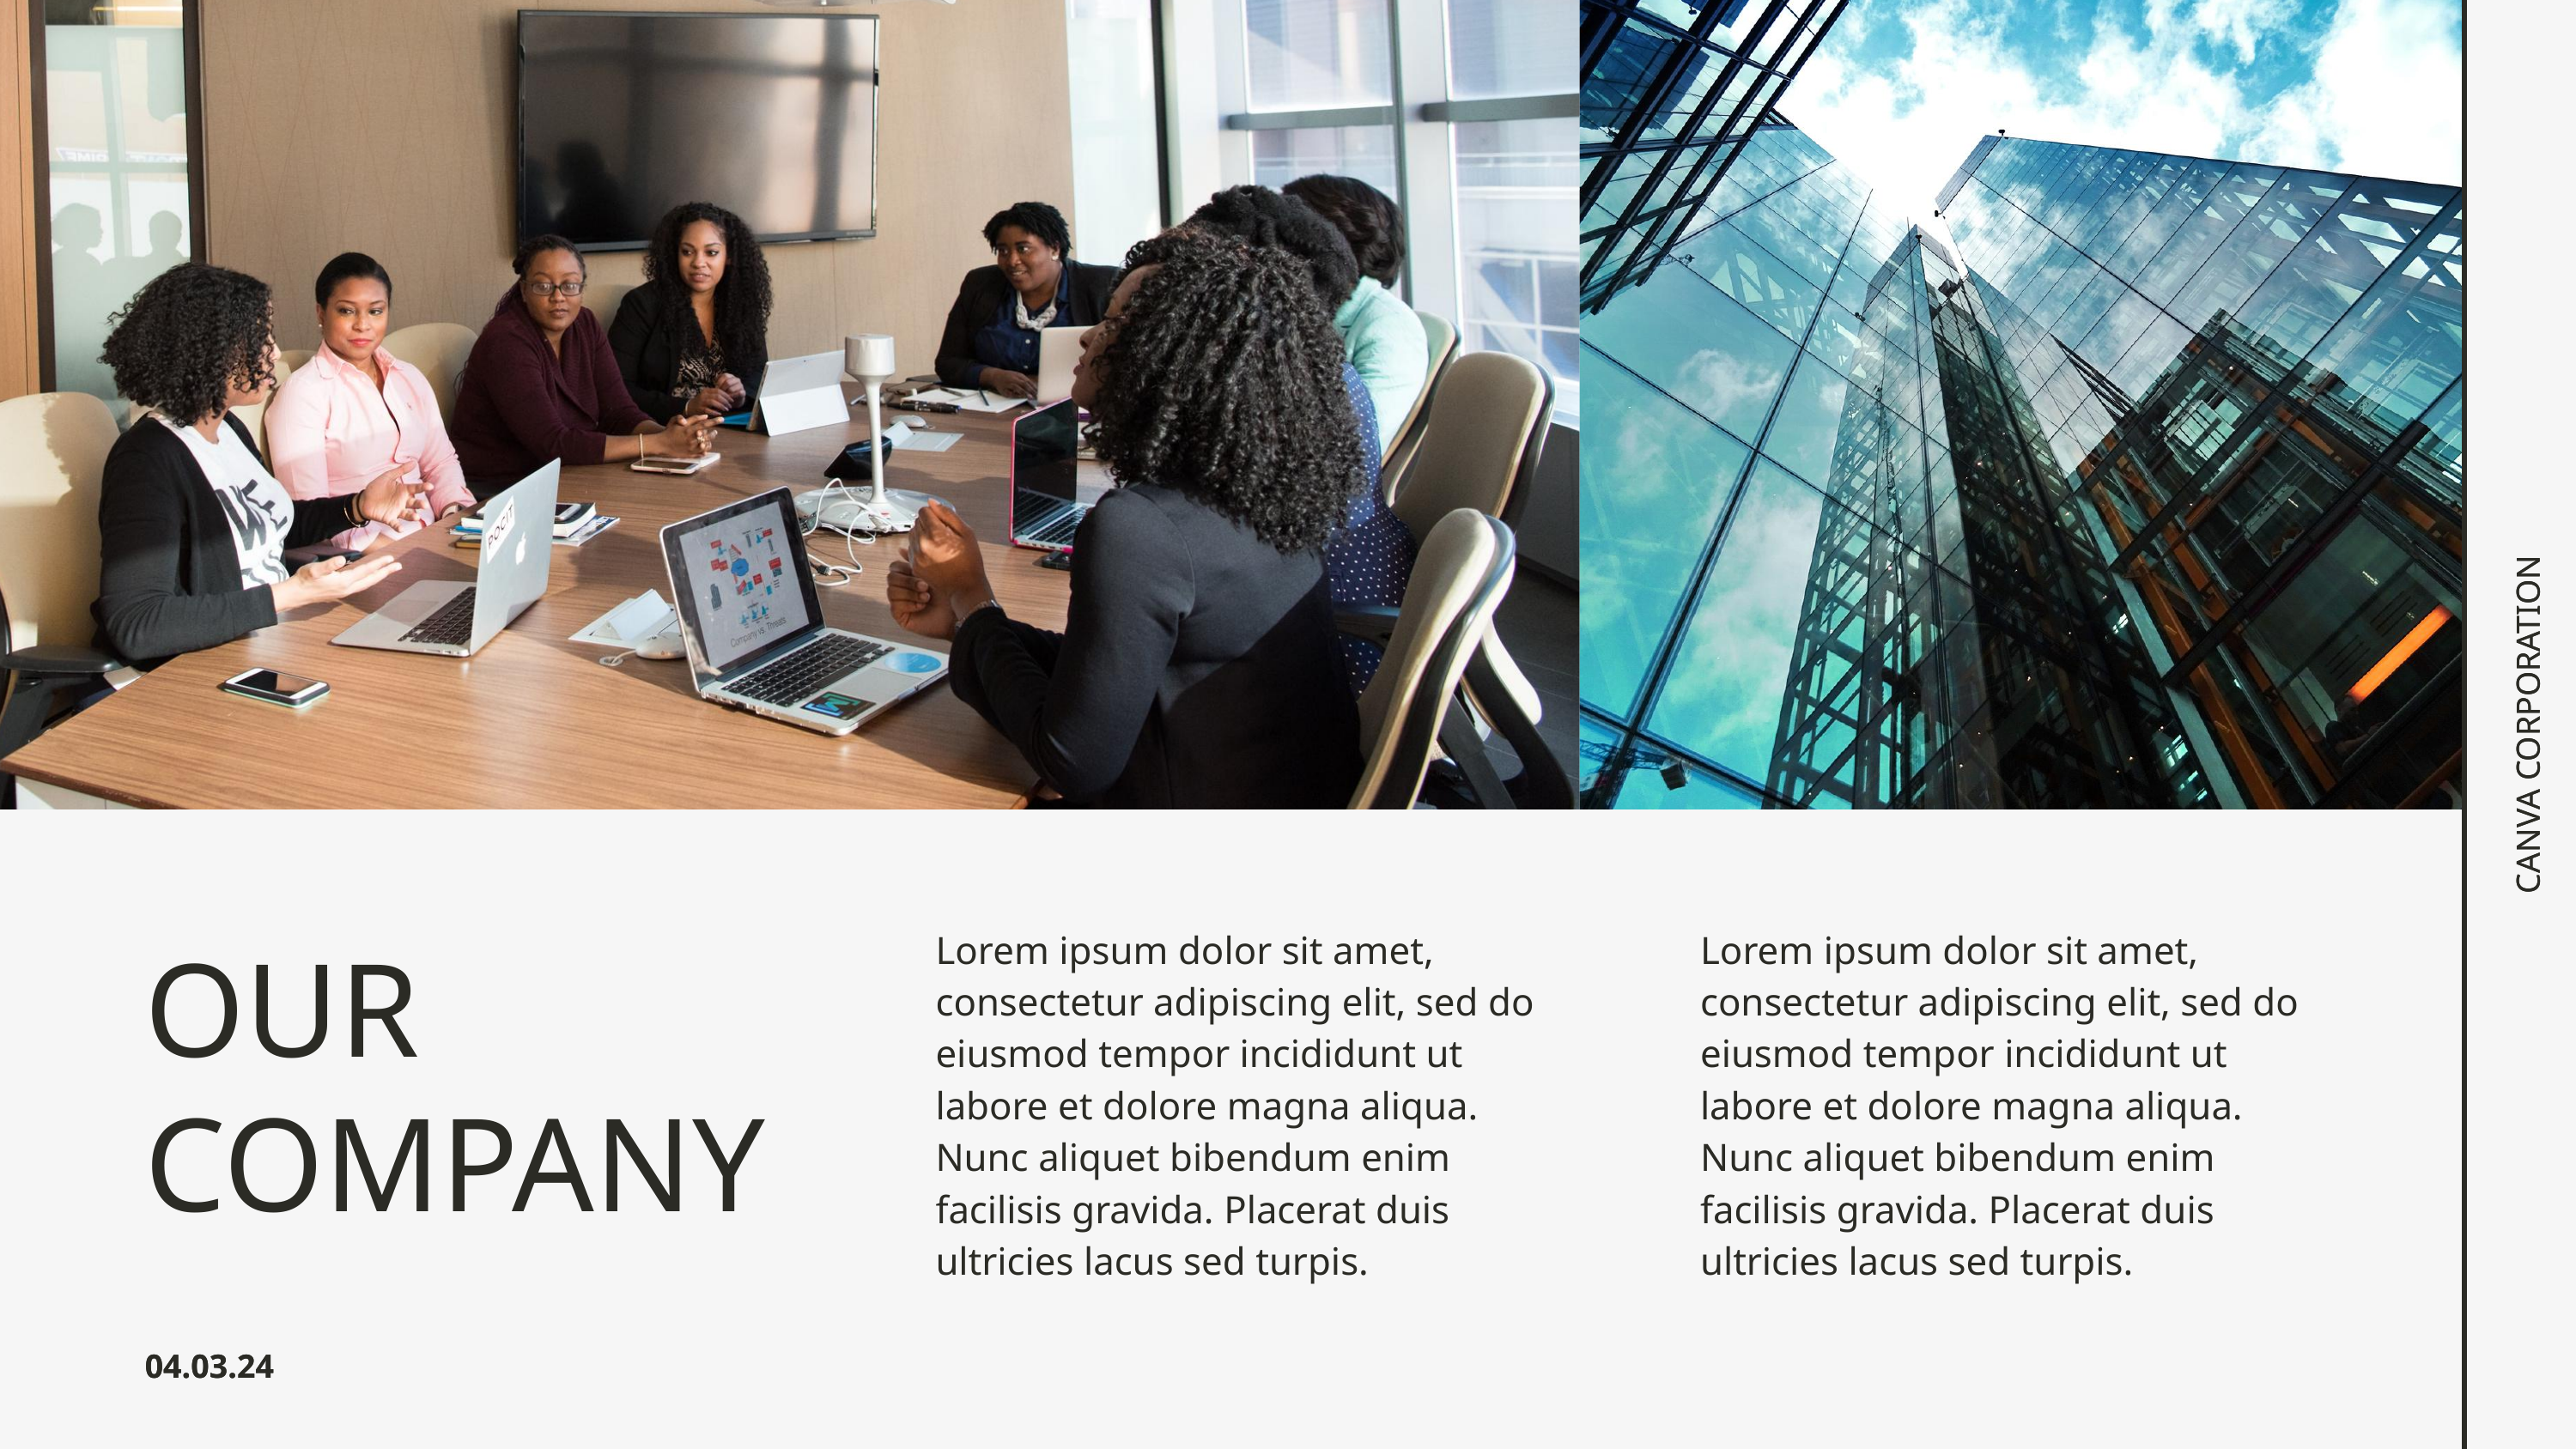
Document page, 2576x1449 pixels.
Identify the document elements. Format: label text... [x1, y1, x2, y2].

picture [0, 0, 2464, 809]
text_box 04.03.24 [144, 1337, 915, 1385]
text_box OUR COMPANY [144, 928, 935, 1238]
text_box CANVA CORPORATION [2501, 0, 2547, 1449]
text_box Lorem ipsum dolor sit amet, consectetur adipiscing elit, sed do eiusmod tempor incididunt ut labore et dolore magna aliqua. Nunc aliquet bibendum enim facilisis gravida. Placerat duis ultricies lacus sed turpis. [1699, 919, 2345, 1283]
text_box Lorem ipsum dolor sit amet, consectetur adipiscing elit, sed do eiusmod tempor incididunt ut labore et dolore magna aliqua. Nunc aliquet bibendum enim facilisis gravida. Placerat duis ultricies lacus sed turpis. [935, 919, 1580, 1283]
